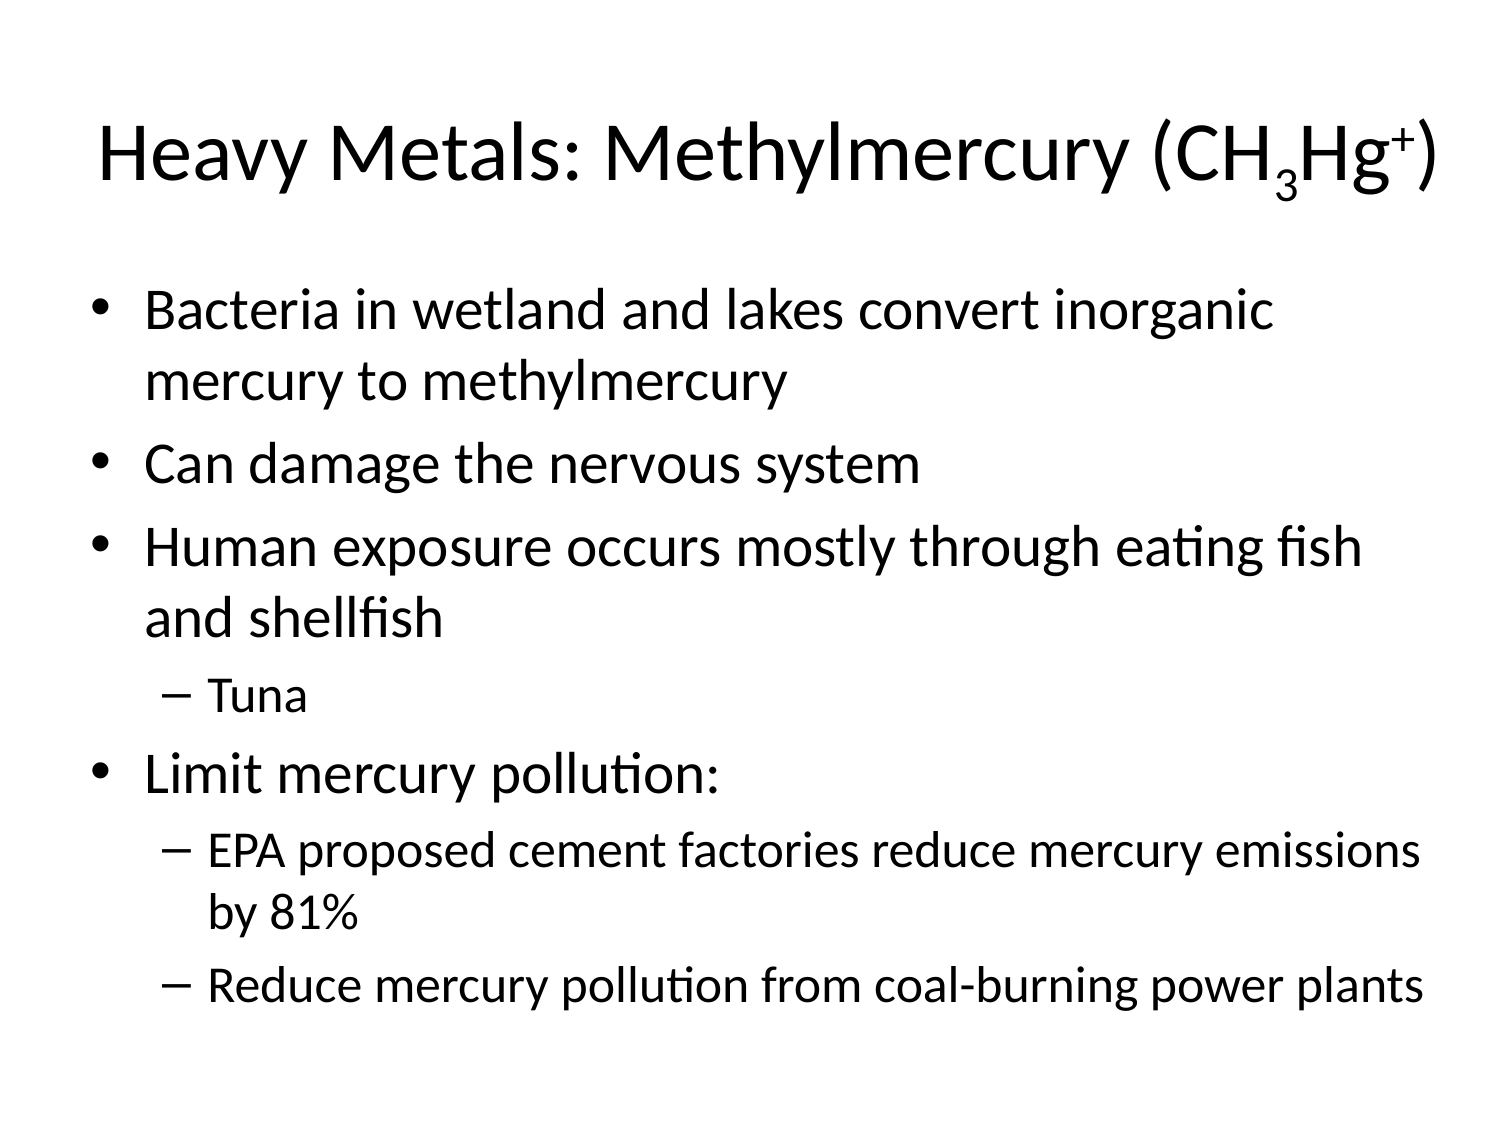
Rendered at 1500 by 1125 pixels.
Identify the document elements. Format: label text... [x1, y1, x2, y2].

title Heavy Metals: Methylmercury (CH3Hg+) [75, 45, 1464, 263]
list Bacteria in wetland and lakes convert inorganic mercury to methylmercury Can damage the nervous system Human exposure occurs mostly through eating fish and shellfish Tuna Limit mercury pollution: EPA proposed cement factories reduce mercury emissions by 81% Reduce mercury pollution from coal-burning power plants [75, 262, 1452, 1088]
